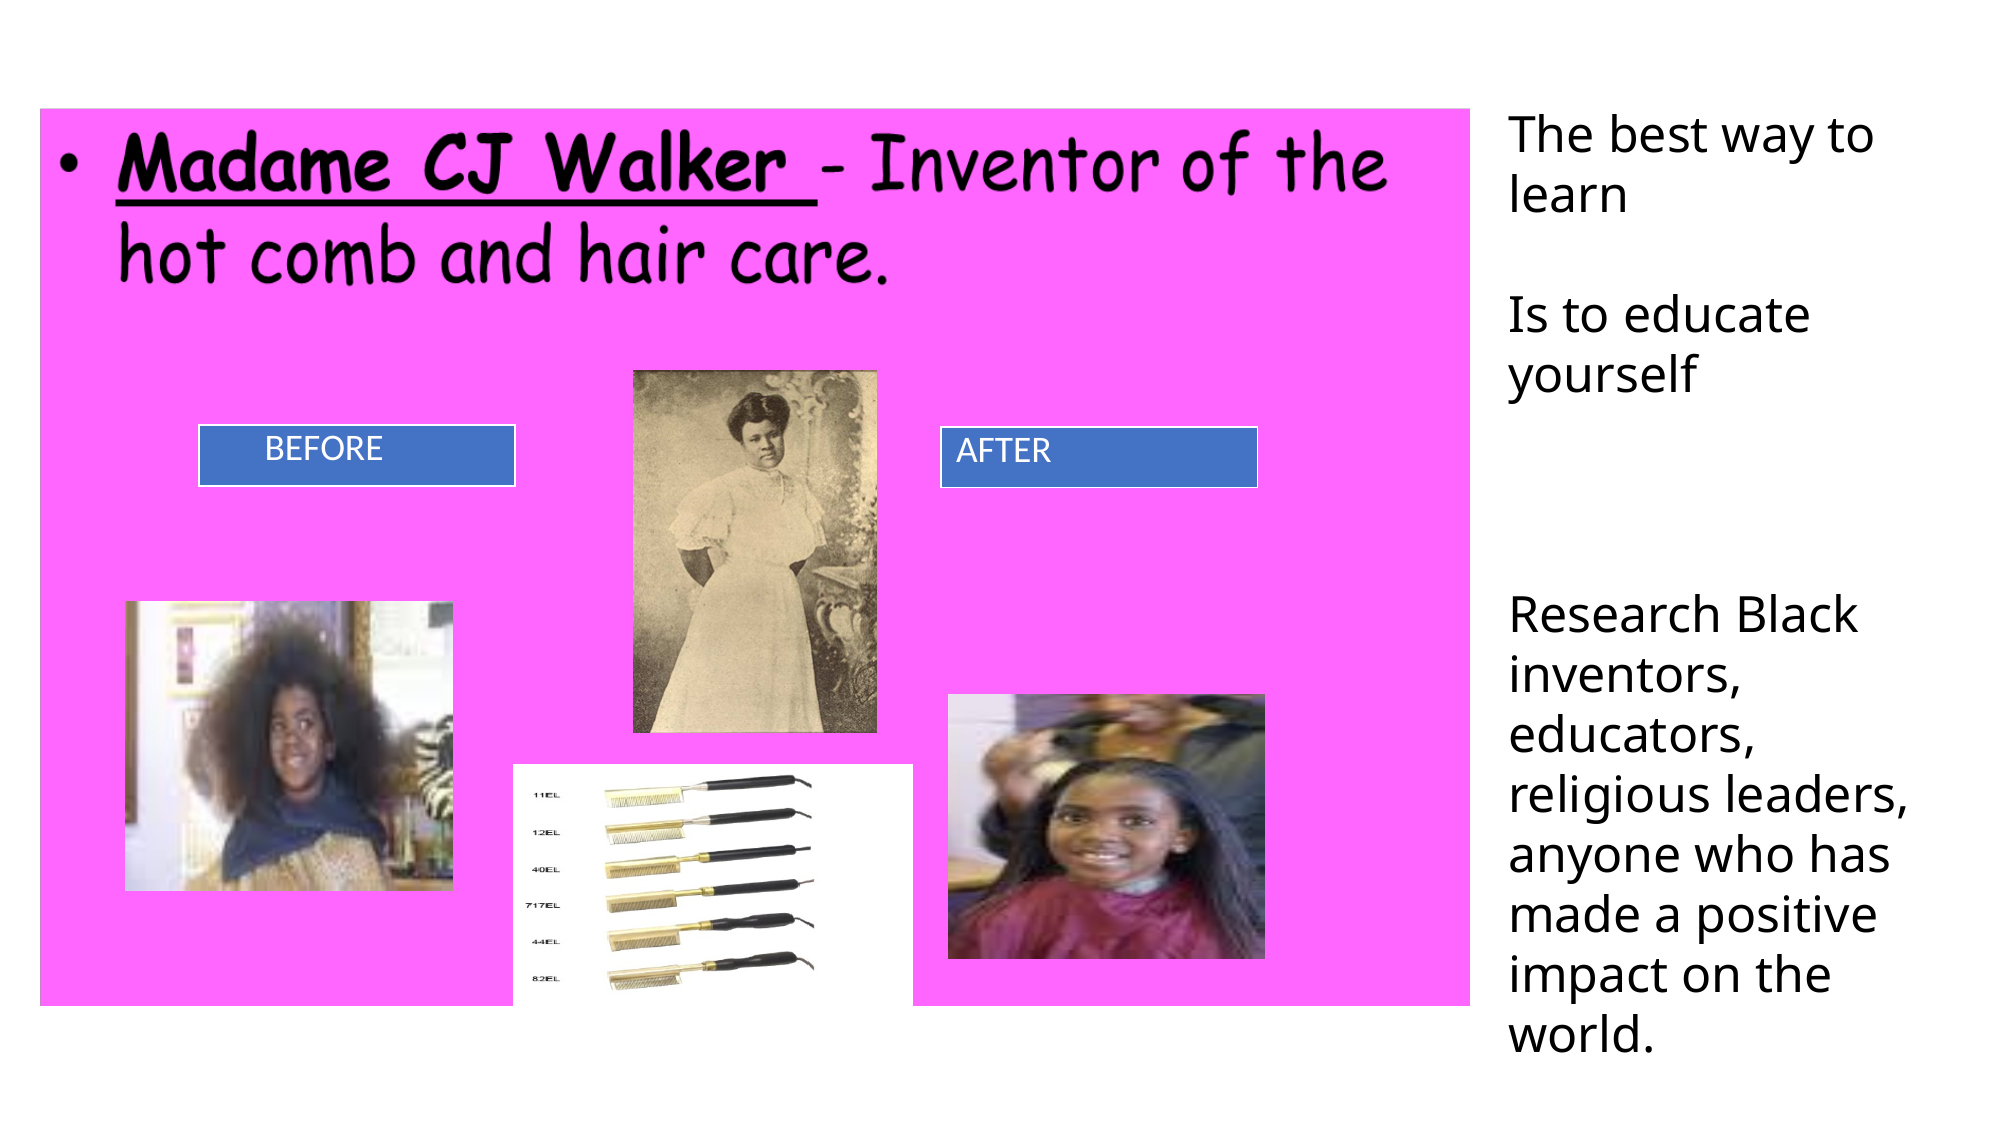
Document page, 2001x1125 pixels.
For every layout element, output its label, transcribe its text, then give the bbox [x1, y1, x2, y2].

text_box The best way to learn Is to educate yourself Research Black inventors, educators, religious leaders, anyone who has made a positive impact on the world. [1493, 94, 1964, 1070]
picture [16, 94, 1470, 1006]
